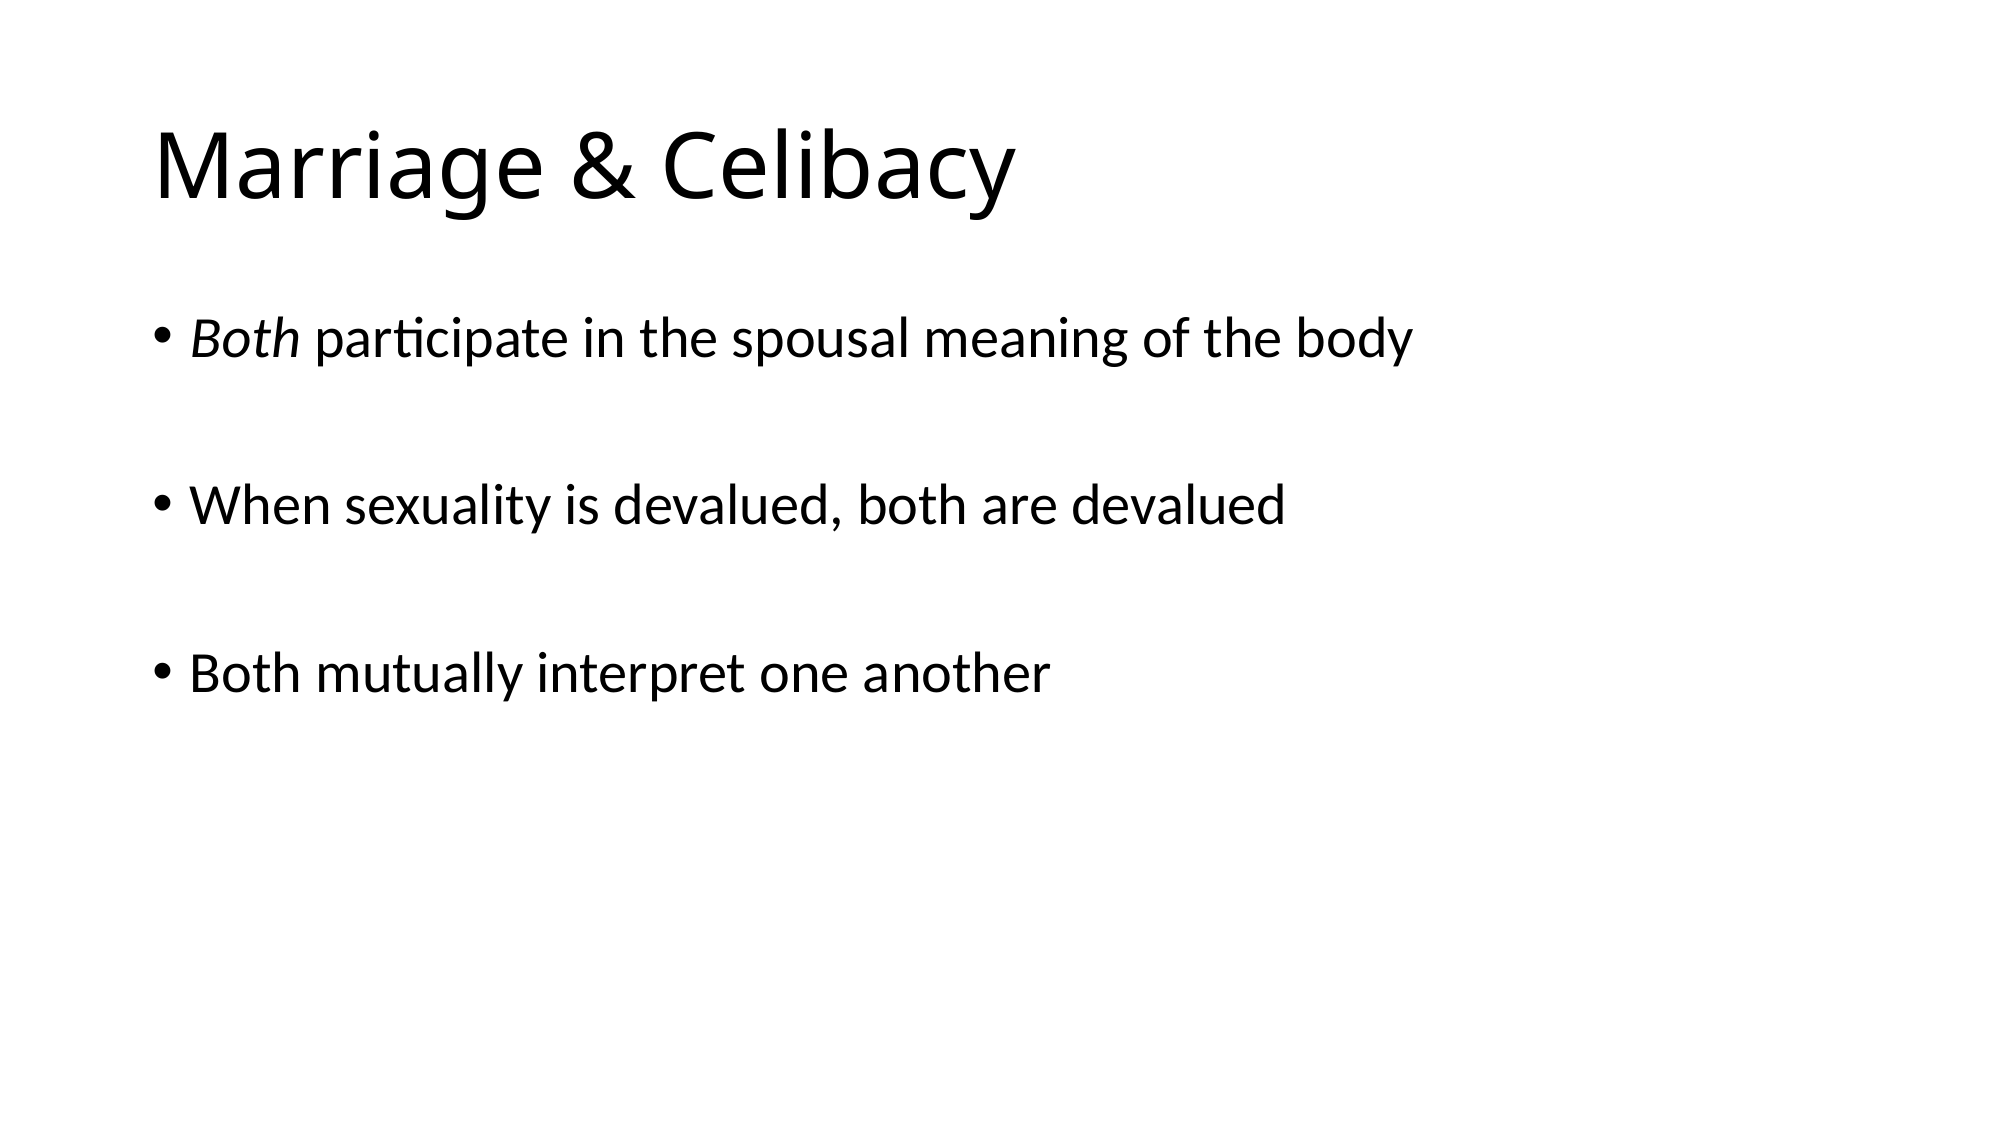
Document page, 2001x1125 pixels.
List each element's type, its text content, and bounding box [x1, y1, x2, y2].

title Marriage & Celibacy [137, 59, 1863, 278]
list Both participate in the spousal meaning of the body When sexuality is devalued, both are devalued Both mutually interpret one another [137, 299, 1863, 1014]
